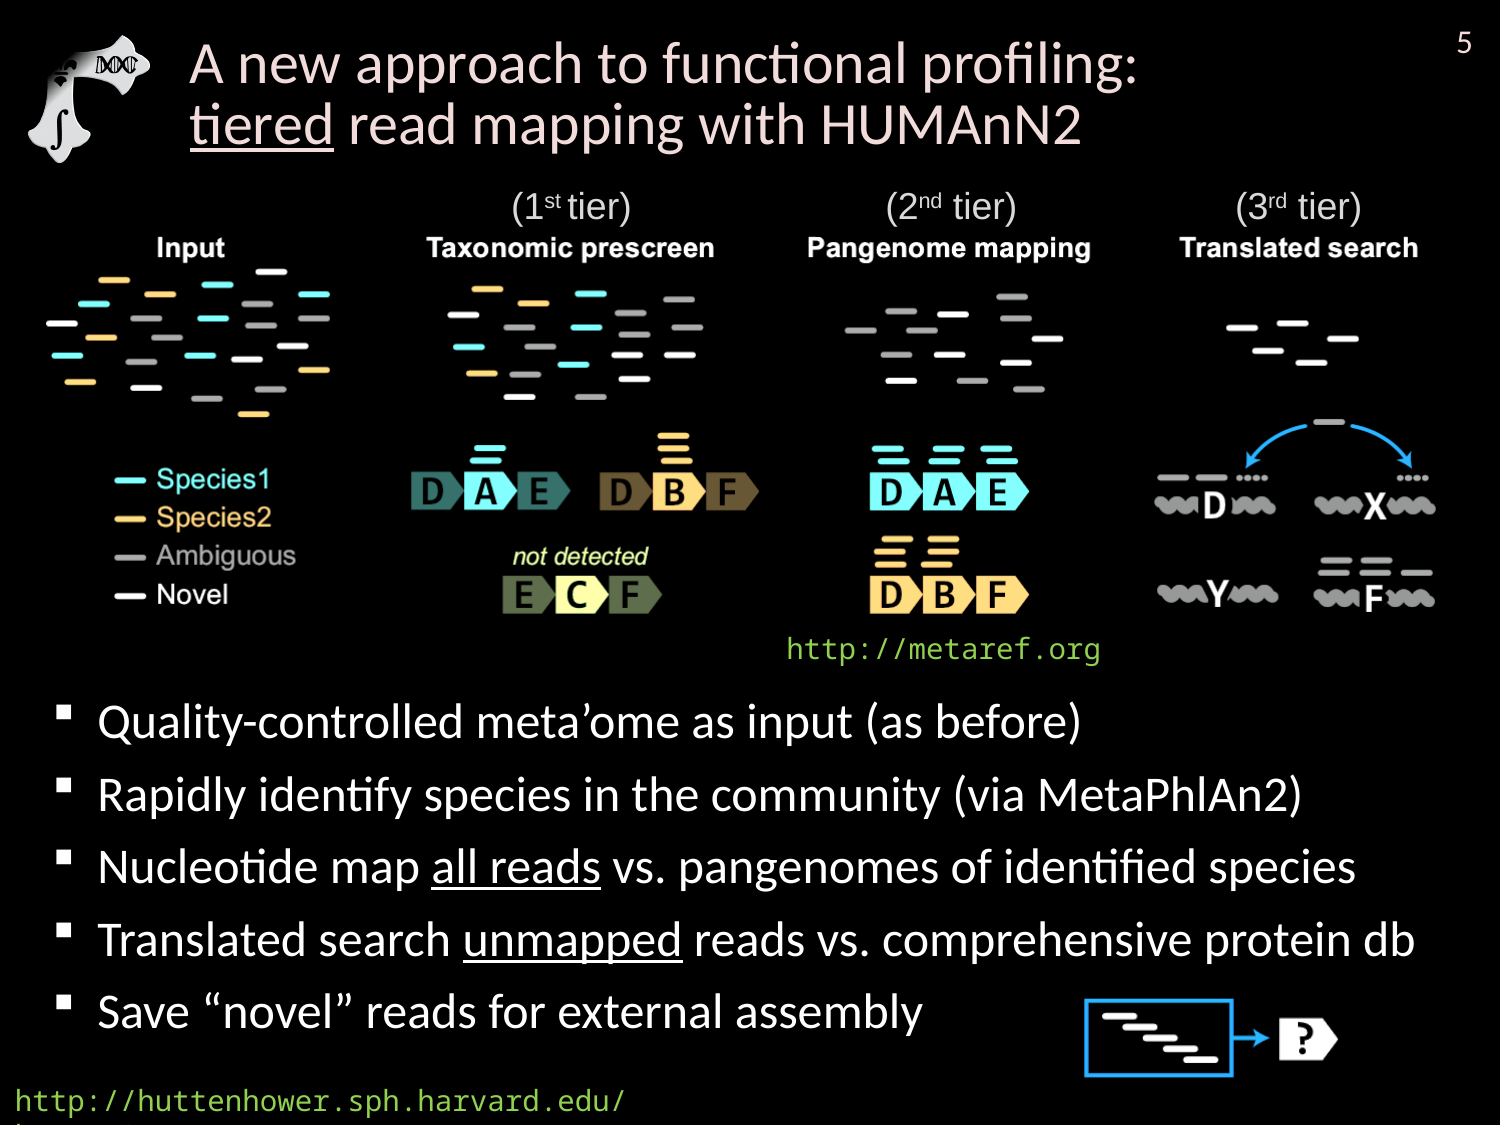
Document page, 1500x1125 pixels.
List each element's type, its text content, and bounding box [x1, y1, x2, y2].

text_box http://huttenhower.sph.harvard.edu/humann2 [0, 1074, 750, 1125]
picture [1134, 224, 1474, 630]
text_box (3rd tier) [1220, 174, 1388, 223]
text_box (2nd tier) [870, 174, 1044, 223]
picture [49, 224, 771, 647]
text_box Quality-controlled meta’ome as input (as before) Rapidly identify species in the community (via MetaPhlAn2) Nucleotide map all reads vs. pangenomes of identified species Translated search unmapped reads vs. comprehensive protein db Save “novel” reads for external assembly [37, 681, 1475, 1047]
text_box (1st tier) [496, 174, 658, 223]
picture [34, 224, 385, 444]
text_box http://metaref.org [762, 633, 1125, 673]
picture [1049, 991, 1380, 1088]
title A new approach to functional profiling: tiered read mapping with HUMAnN2 [174, 26, 1413, 165]
picture [781, 224, 1124, 630]
picture [27, 34, 150, 163]
slide_number 5 [1149, 1042, 1500, 1103]
